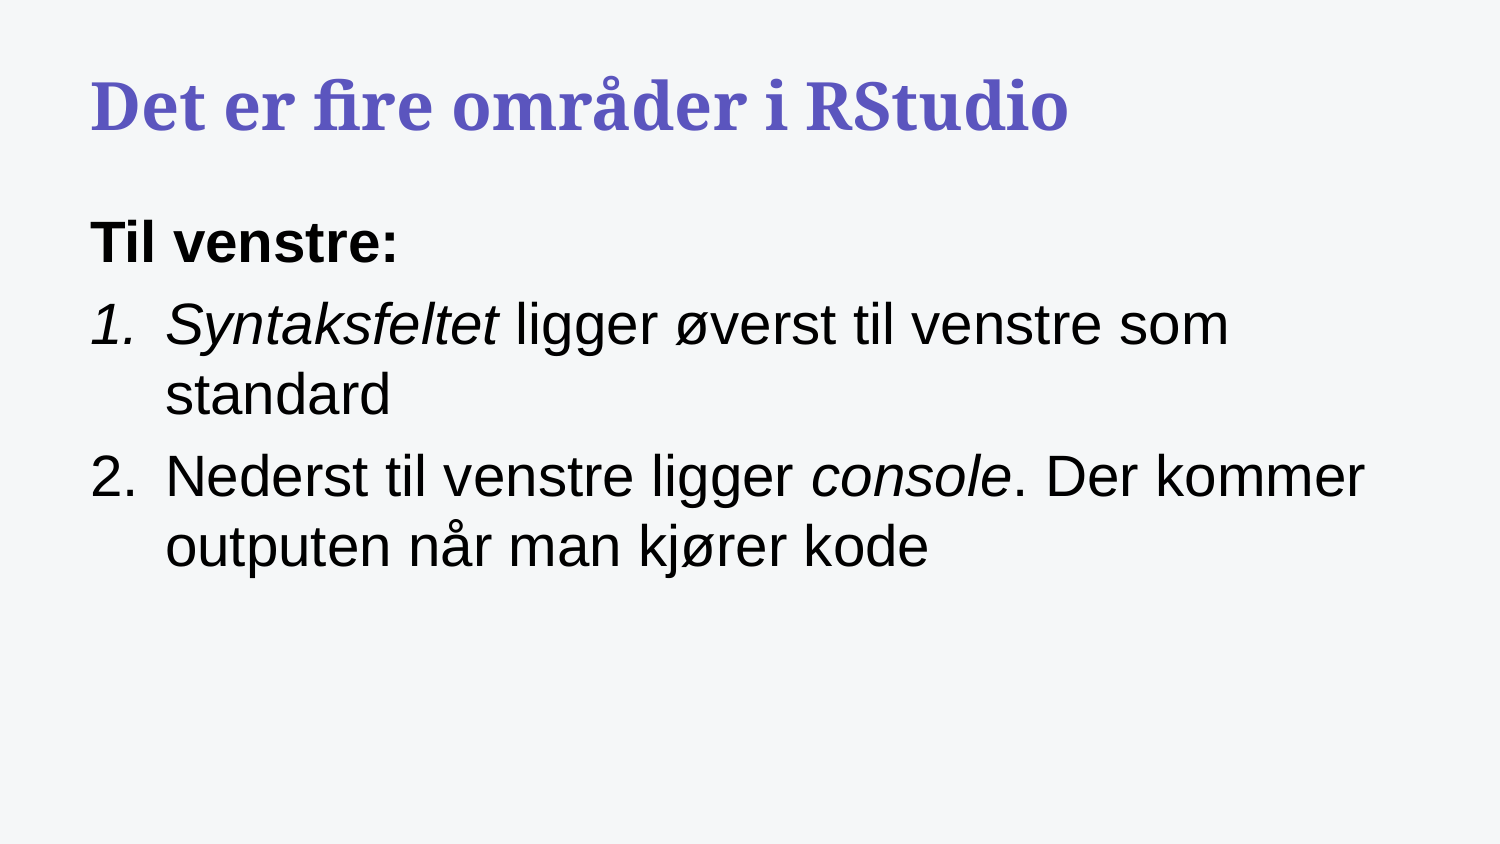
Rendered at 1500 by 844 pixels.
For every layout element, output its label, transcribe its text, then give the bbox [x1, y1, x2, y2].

title Det er fire områder i RStudio [75, 33, 1425, 175]
list Til venstre: Syntaksfeltet ligger øverst til venstre som standard Nederst til venstre ligger console. Der kommer outputen når man kjører kode [75, 196, 1425, 754]
